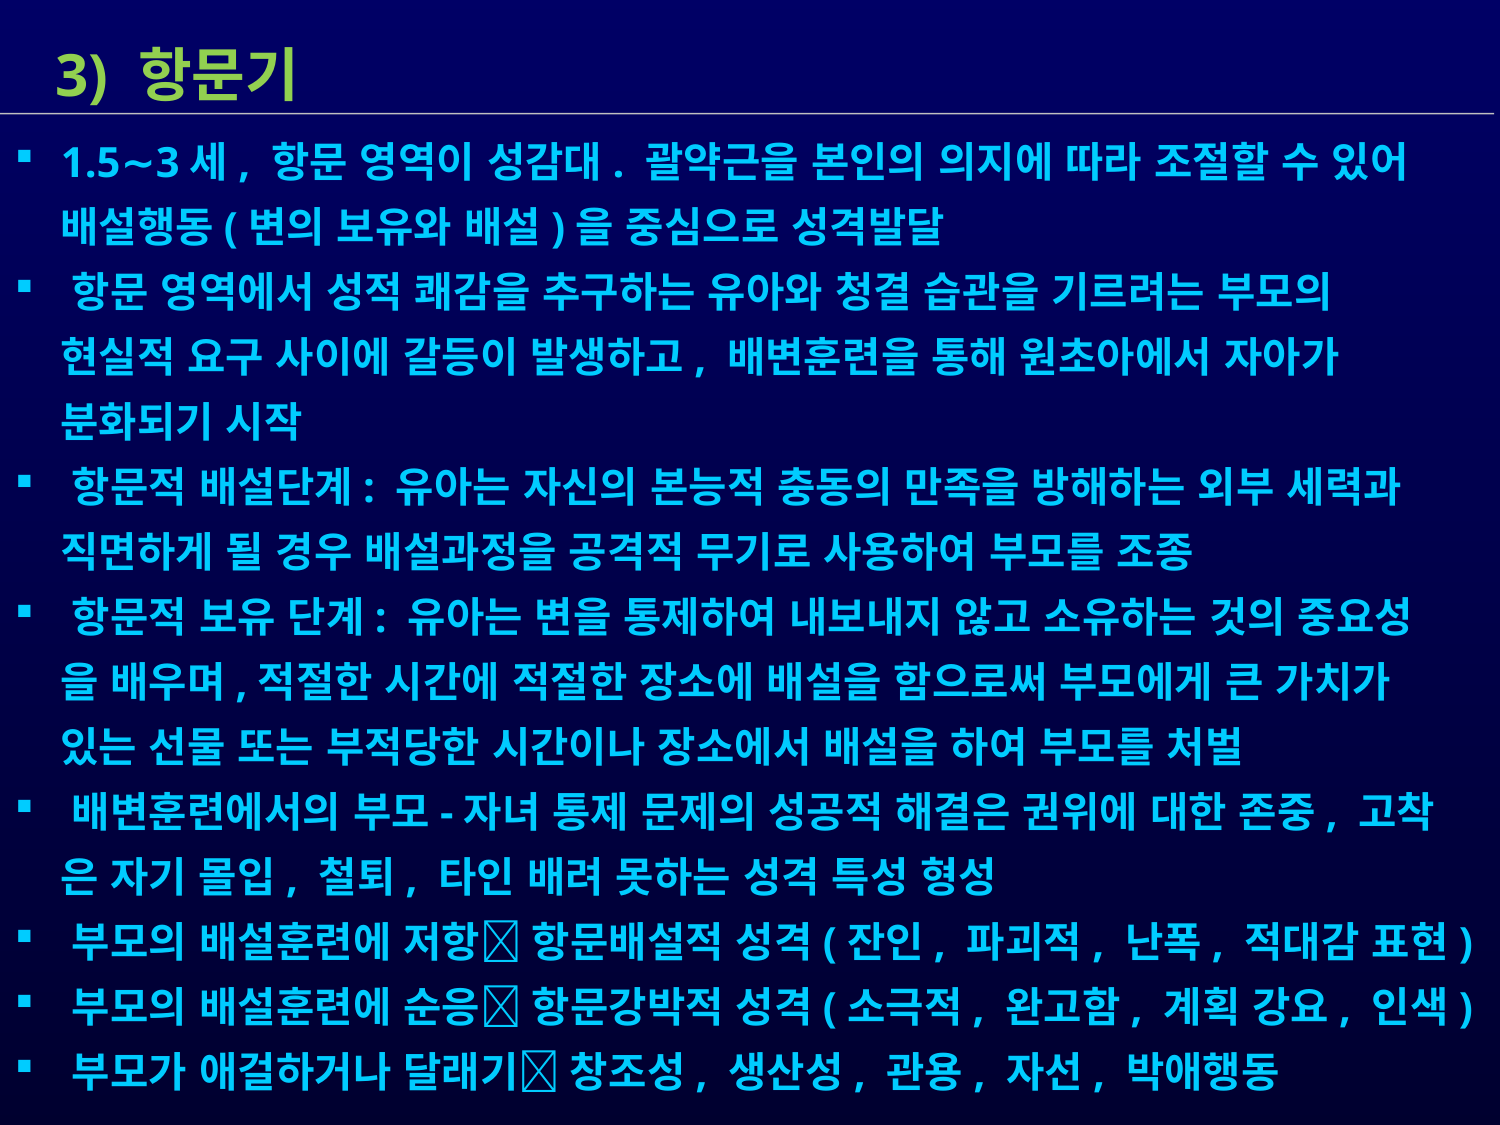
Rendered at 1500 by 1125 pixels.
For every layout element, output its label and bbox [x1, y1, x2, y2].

text_box [0, 30, 1500, 1107]
